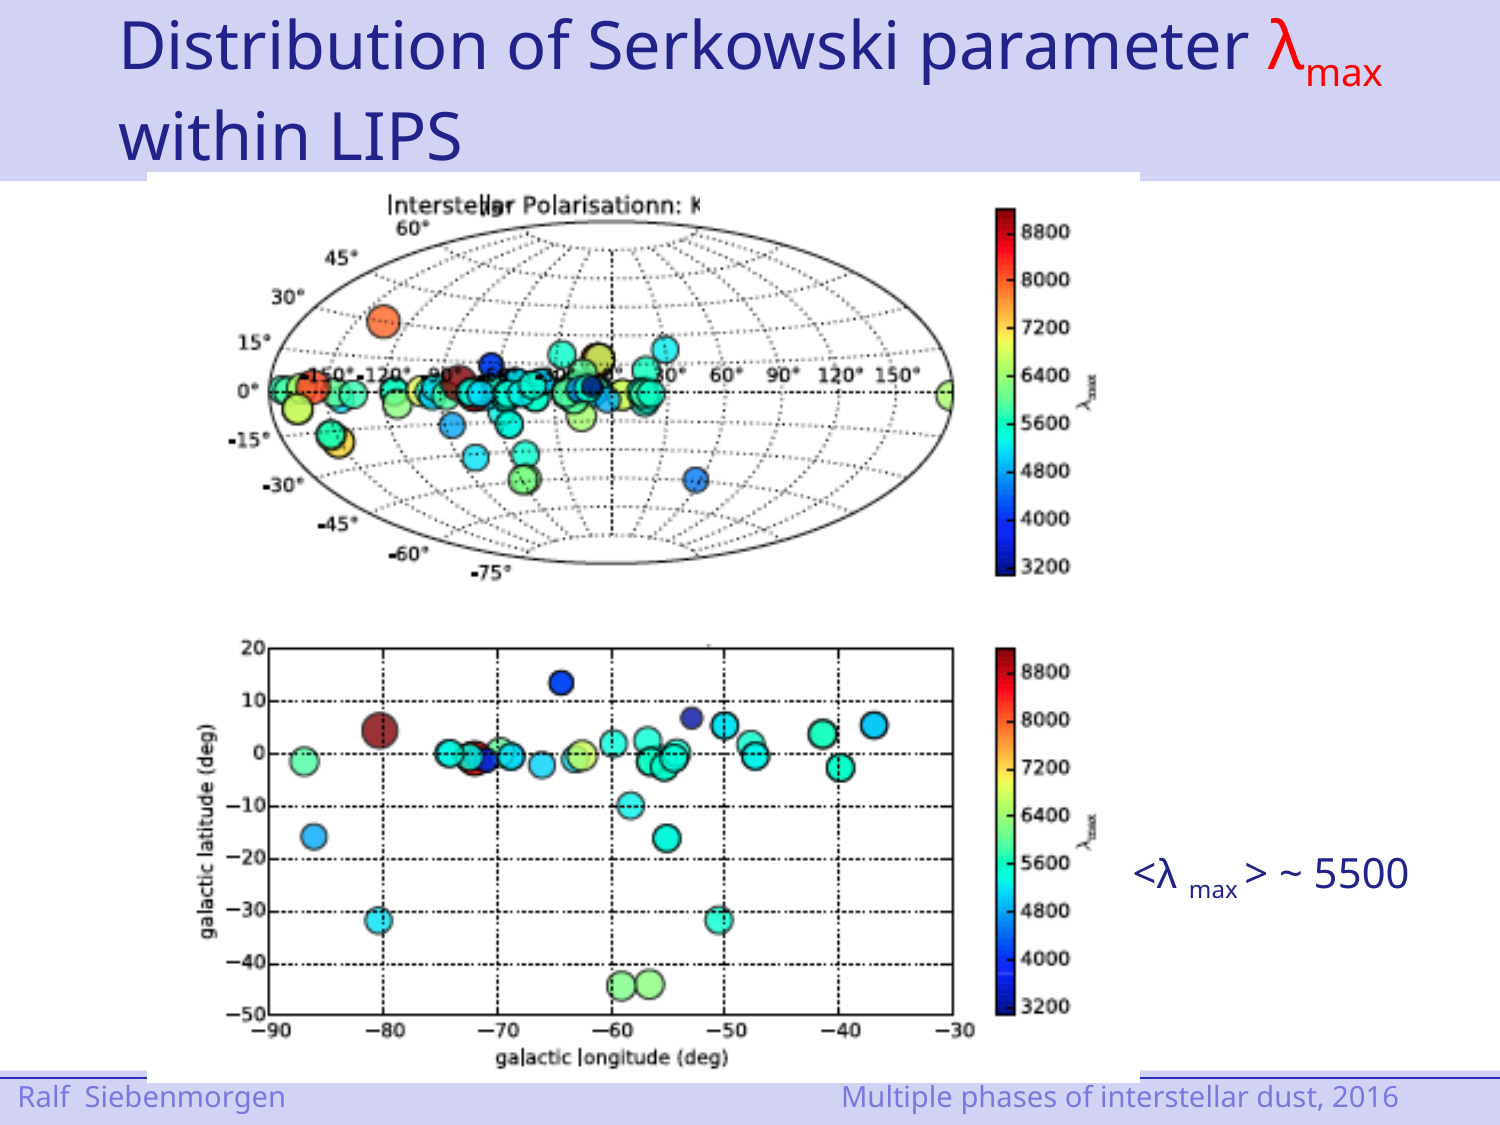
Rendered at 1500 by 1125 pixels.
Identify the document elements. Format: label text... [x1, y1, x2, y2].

text_box Distribution of Serkowski parameter λmax within LIPS [0, 0, 1500, 182]
picture [147, 171, 1140, 1083]
text_box <λ max > ~ 5500 [1146, 839, 1425, 911]
